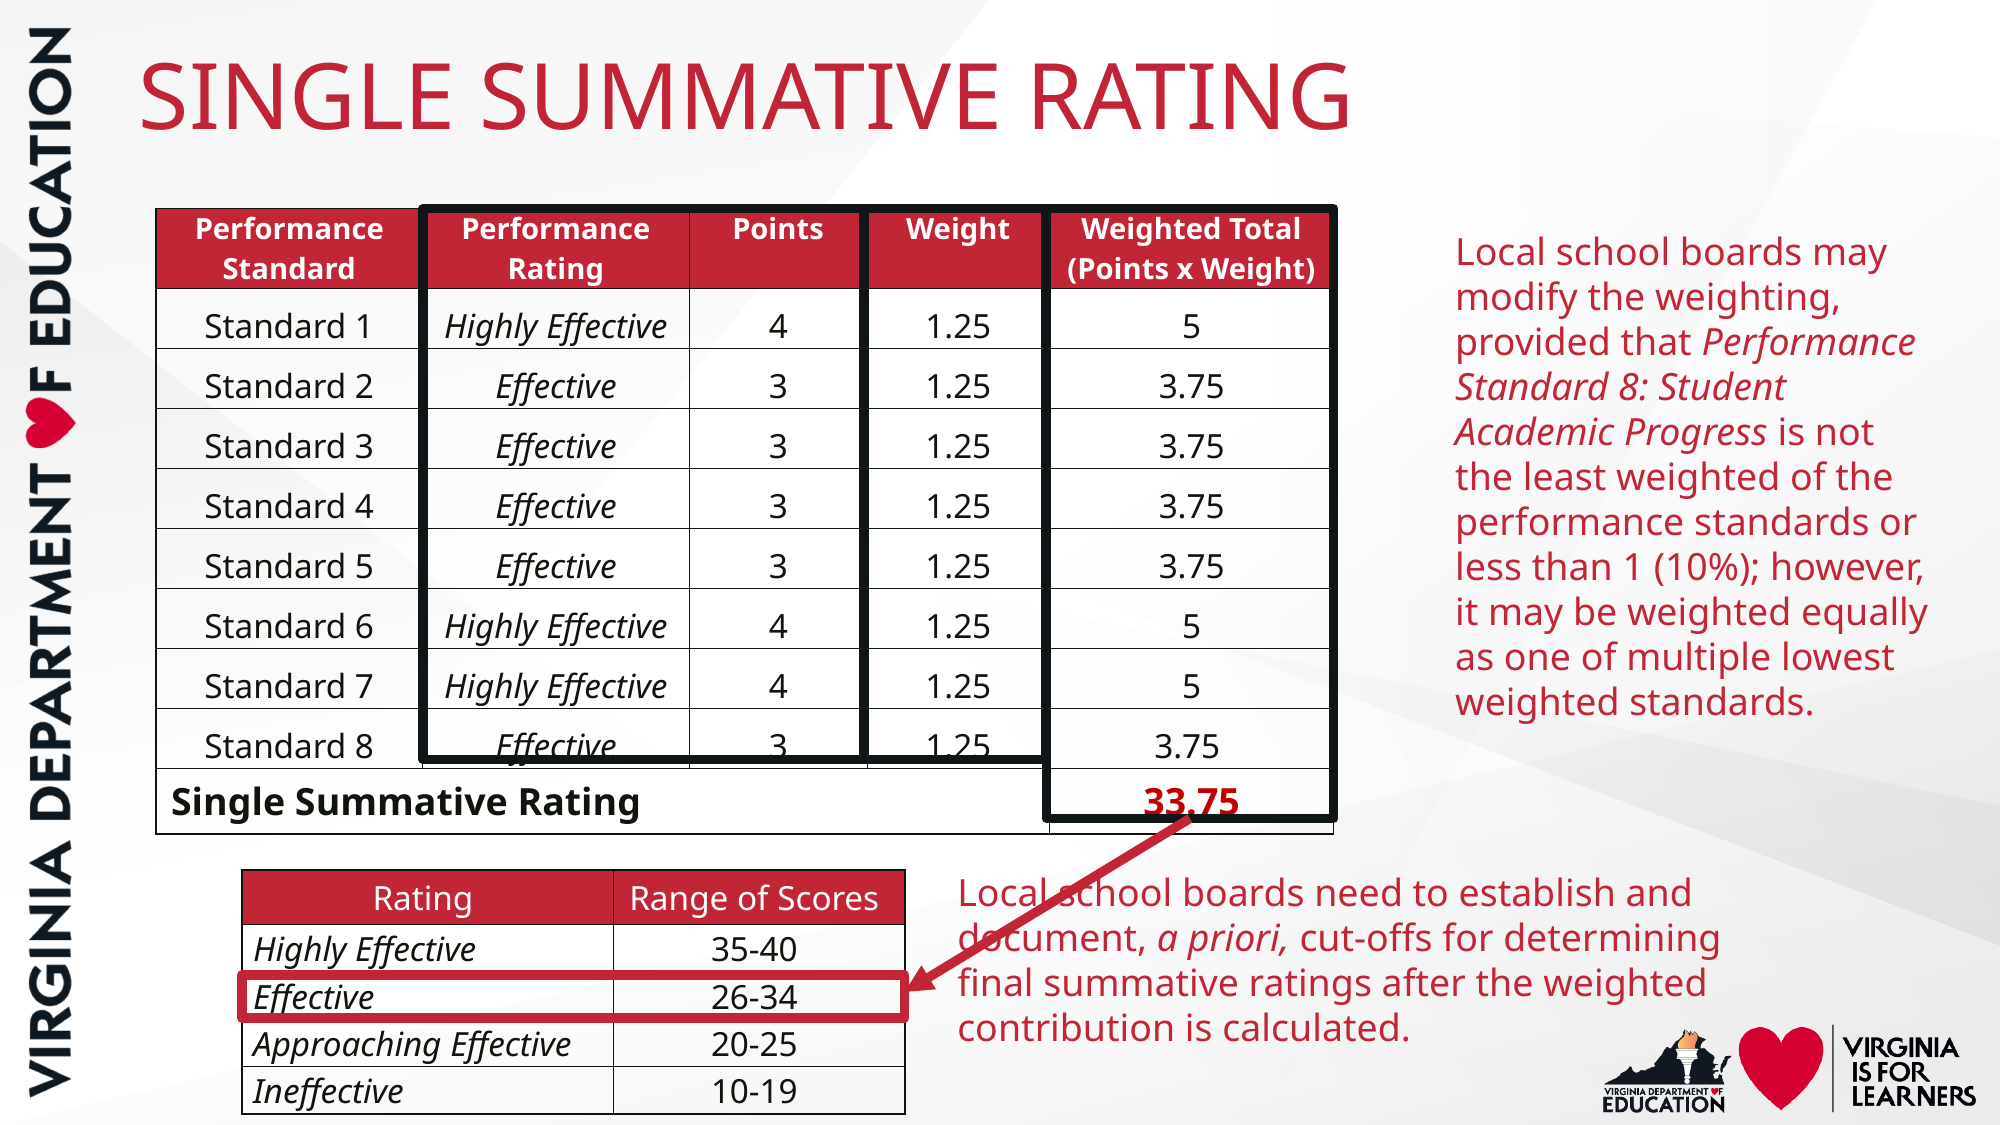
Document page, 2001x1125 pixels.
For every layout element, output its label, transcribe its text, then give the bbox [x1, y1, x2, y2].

table_cell 20-25 [614, 1020, 904, 1066]
text_box [862, 206, 1044, 762]
table_cell Single Summative Rating [157, 769, 1044, 833]
table_cell Standard 5 [157, 529, 421, 588]
table_cell 35-40 [614, 925, 899, 971]
text_box [240, 973, 907, 1020]
table_cell Ineffective [243, 1067, 613, 1113]
text_box Local school boards need to establish and document, a priori, cut-offs for determining final summative ratings after the weighted contribution is calculated. [942, 861, 1796, 1057]
text_box Local school boards may modify the weighting, provided that Performance Standard 8: Student Academic Progress is not the least weighted of the performance standards or less than 1 (10%); however, it may be weighted equally as one of multiple lowest weighted standards. [1440, 220, 1956, 731]
table_cell Standard 3 [157, 409, 421, 468]
table_cell Standard 2 [157, 349, 421, 408]
table_cell Standard 4 [157, 469, 421, 528]
table_cell Standard 8 [157, 709, 422, 768]
table_cell 1.25 [868, 762, 1044, 768]
table_cell Standard 7 [157, 649, 421, 708]
table_cell Standard 6 [157, 589, 421, 648]
table_cell 10-19 [614, 1067, 904, 1113]
table_header Performance Standard [157, 209, 421, 288]
table_cell Highly Effective [243, 925, 613, 971]
table_header Rating [243, 871, 613, 924]
table_cell Effective [423, 762, 689, 768]
table_cell 33.75 [1194, 821, 1333, 833]
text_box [904, 818, 1191, 993]
table_header Range of Scores [614, 871, 899, 924]
table_cell Standard 1 [157, 289, 421, 348]
text_box [421, 206, 862, 762]
table_cell 3 [690, 762, 867, 768]
picture [0, 0, 2000, 1125]
title SINGLE SUMMATIVE RATING [123, 0, 1849, 209]
text_box [1044, 206, 1336, 821]
table_cell Approaching Effective [243, 1020, 613, 1066]
